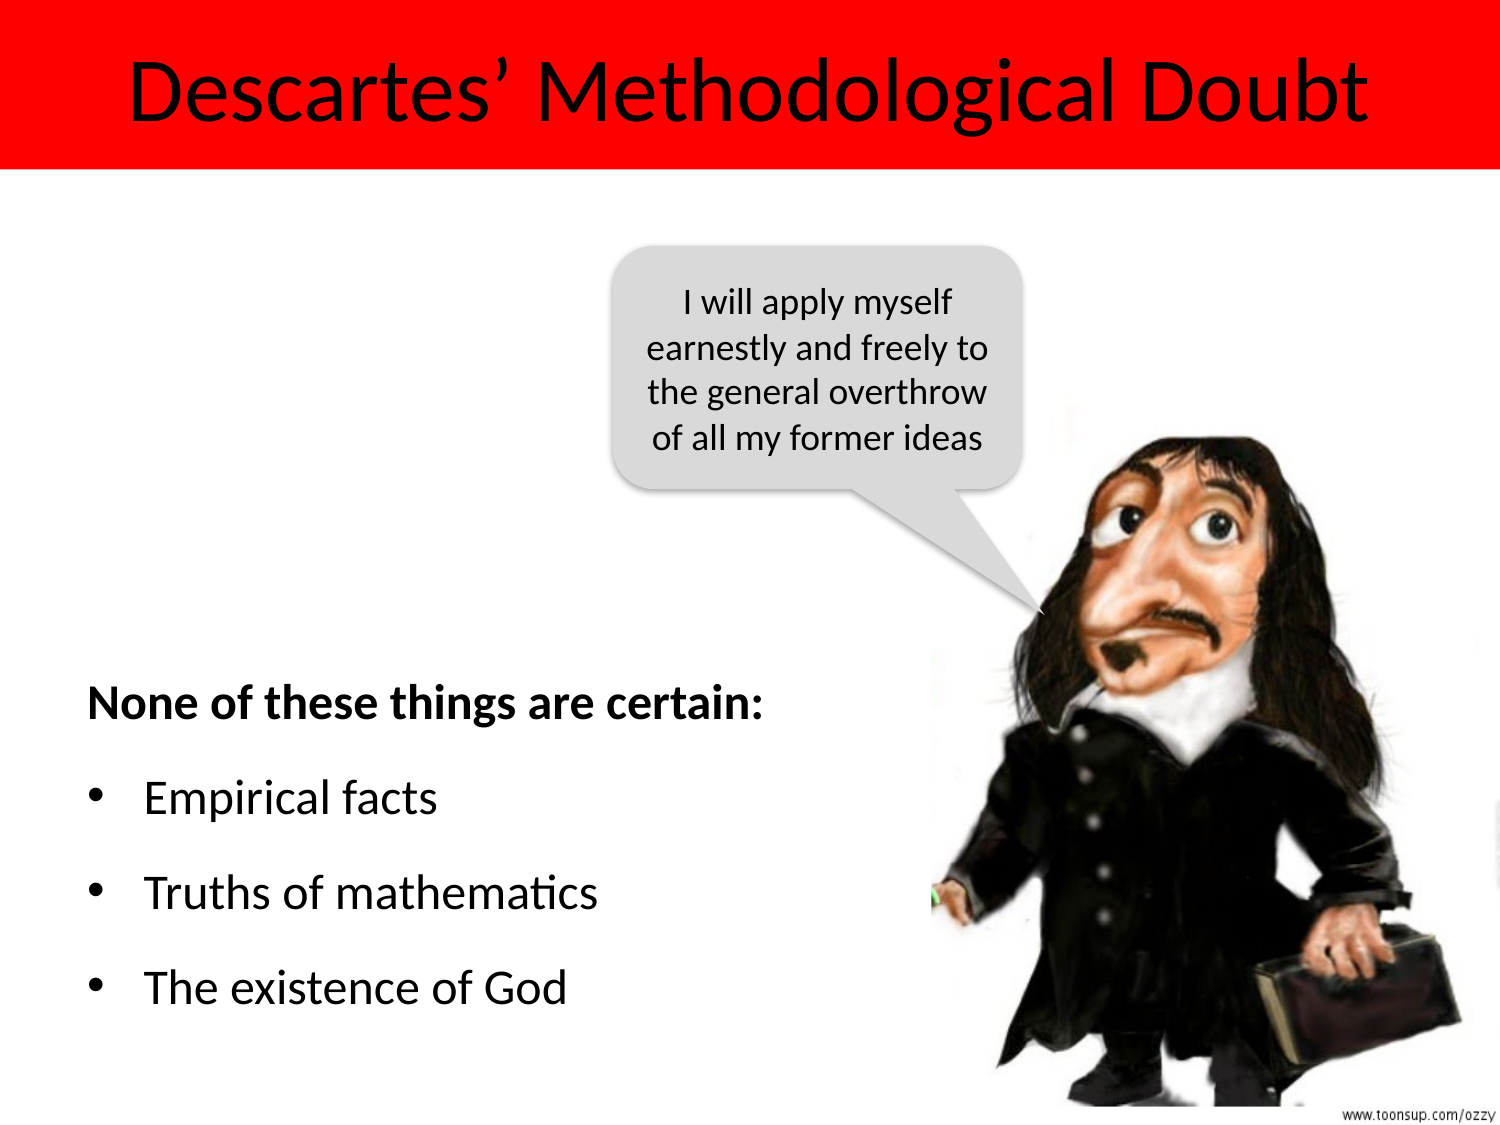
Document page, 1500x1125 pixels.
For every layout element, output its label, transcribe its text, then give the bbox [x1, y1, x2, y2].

title Descartes’ Methodological Doubt [0, 0, 1500, 170]
picture [931, 356, 1500, 1125]
list None of these things are certain: Empirical facts Truths of mathematics The existence of God [72, 662, 822, 1103]
text_box I will apply myself earnestly and freely to the general overthrow of all my former ideas [612, 245, 1024, 539]
